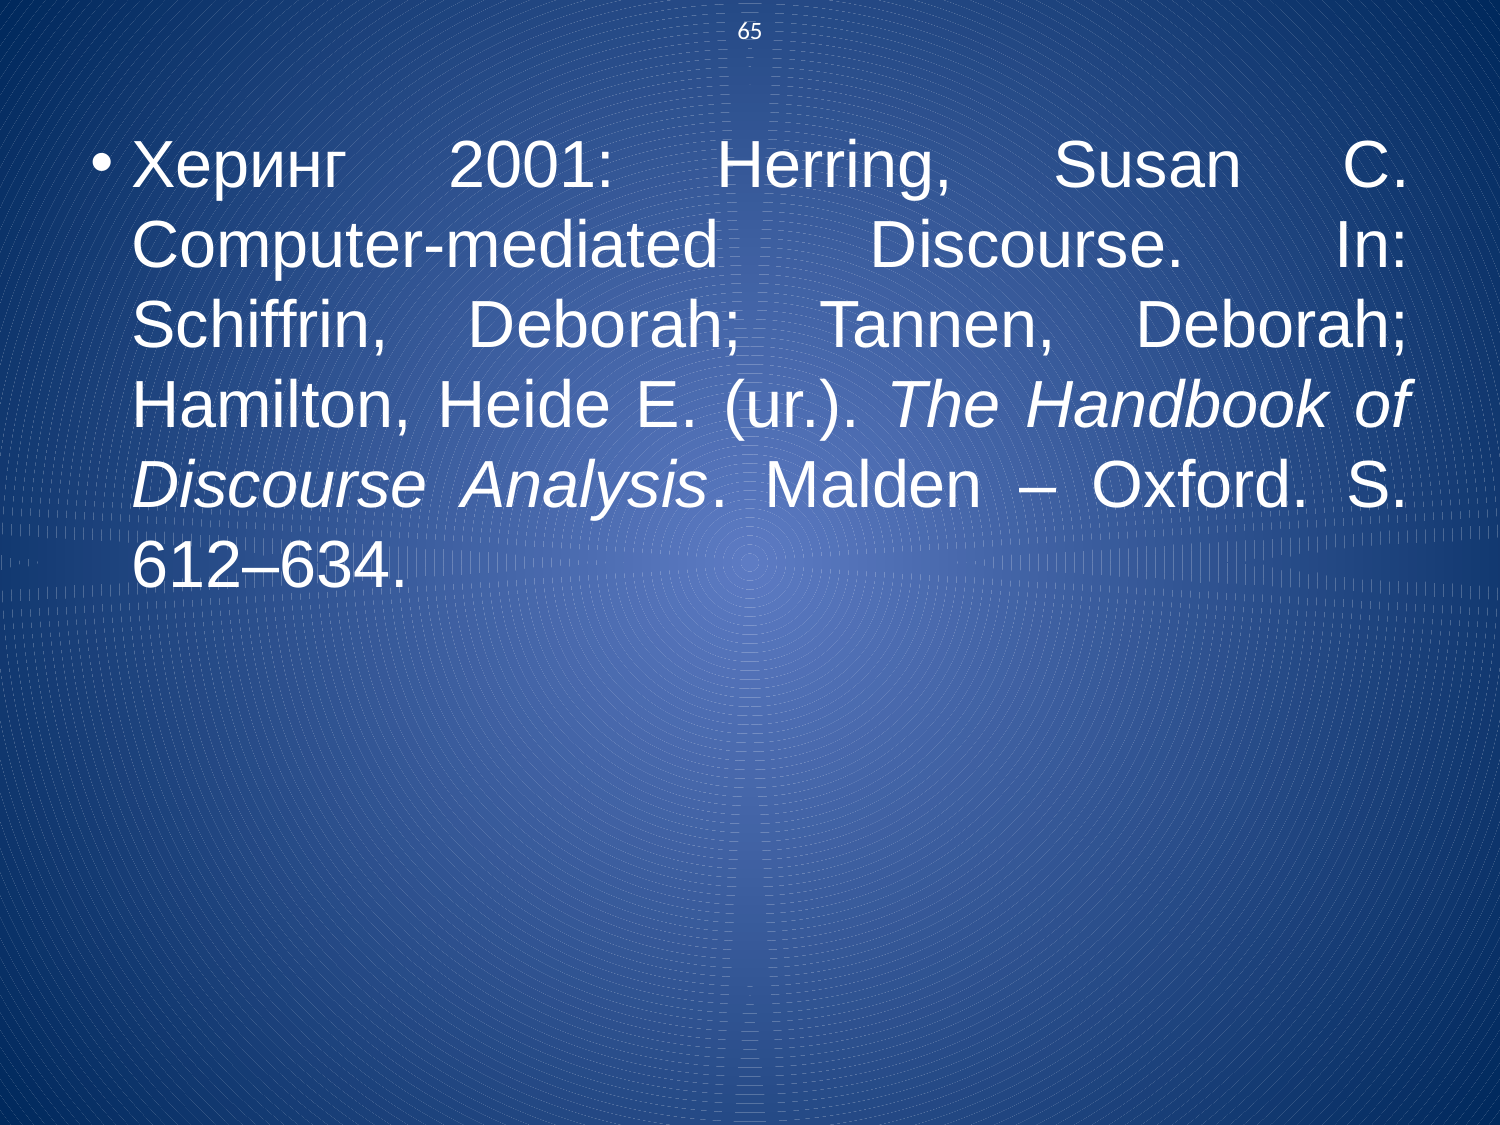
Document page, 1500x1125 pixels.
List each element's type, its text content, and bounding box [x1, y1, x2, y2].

slide_number 65 [0, 0, 1500, 60]
list Херинг 2001: Herring, Susan C. Computer-mediated Discourse. In: Schiffrin, Deborah; Tannen, Deborah; Hamilton, Heide E. (ur.). The Handbook of Discourse Analysis. Malden – Oxford. S. 612–634. [75, 113, 1425, 1005]
